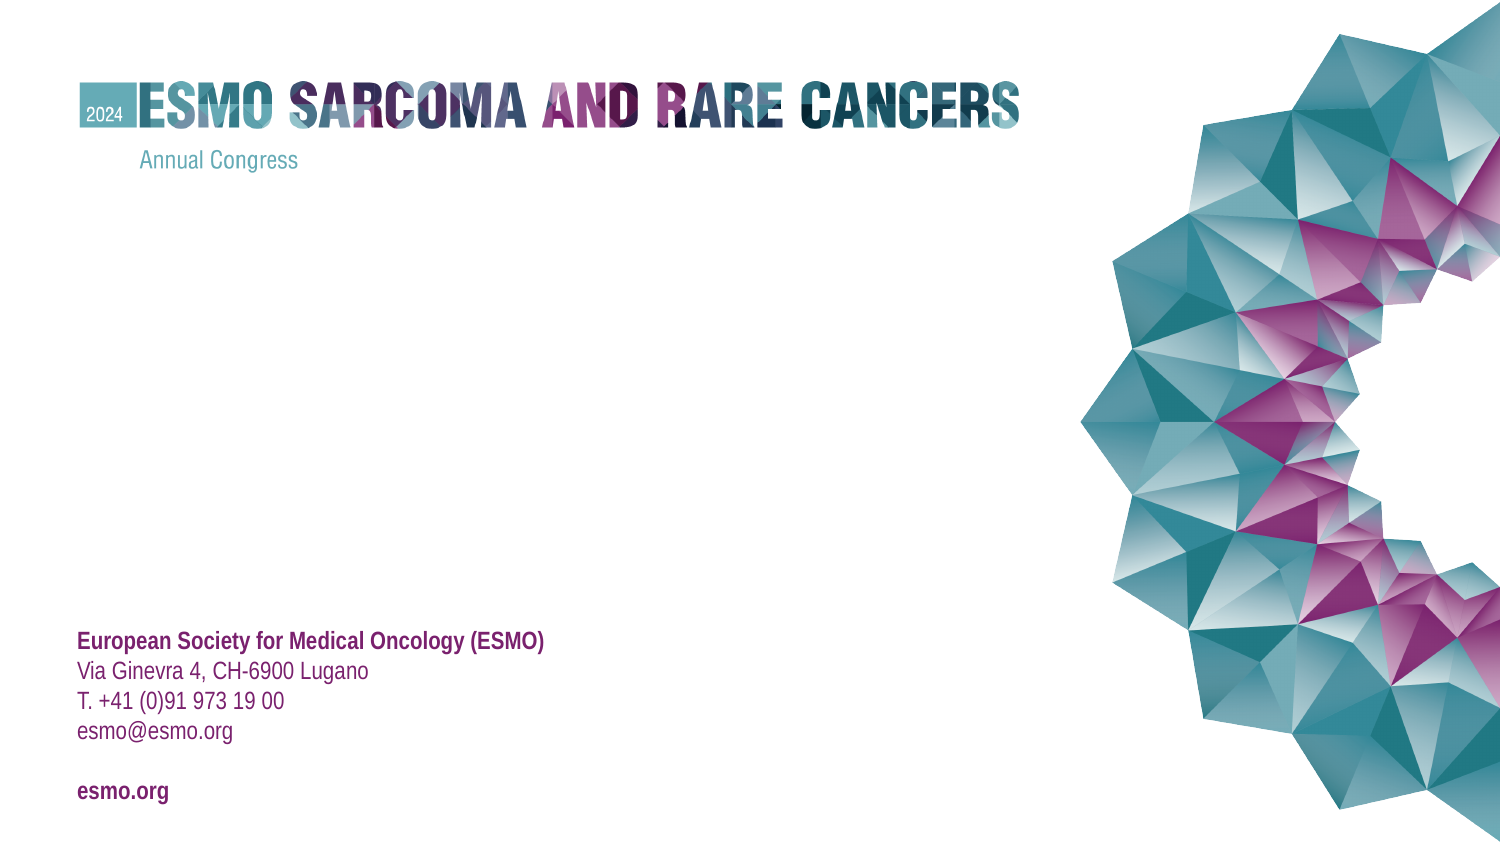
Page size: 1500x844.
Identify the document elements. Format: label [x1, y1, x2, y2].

picture [79, 81, 1019, 173]
picture [1045, 0, 1500, 844]
